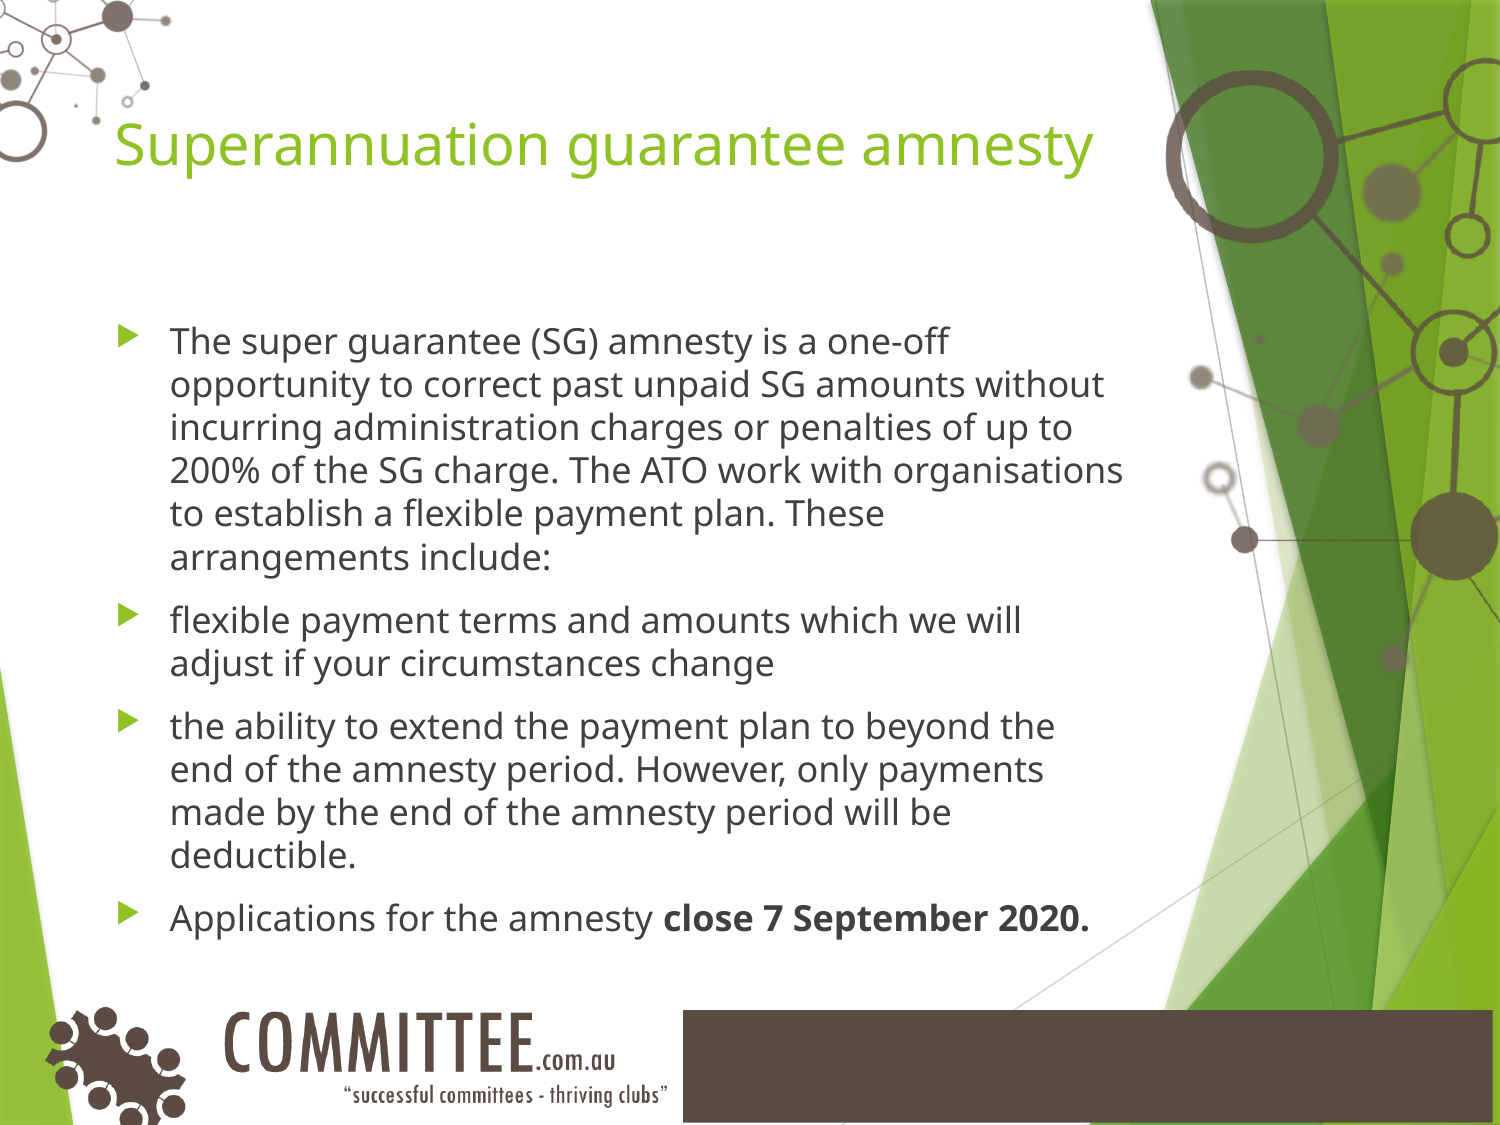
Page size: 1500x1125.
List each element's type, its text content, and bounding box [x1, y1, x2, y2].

picture [0, 0, 185, 204]
picture [971, 0, 1500, 770]
list The super guarantee (SG) amnesty is a one-off opportunity to correct past unpaid SG amounts without incurring administration charges or penalties of up to 200% of the SG charge. The ATO work with organisations to establish a flexible payment plan. These arrangements include: flexible payment terms and amounts which we will adjust if your circumstances change the ability to extend the payment plan to beyond the end of the amnesty period. However, only payments made by the end of the amnesty period will be deductible. Applications for the amnesty close 7 September 2020. [100, 310, 1142, 948]
picture [30, 985, 684, 1125]
title Superannuation guarantee amnesty [99, 99, 1142, 251]
